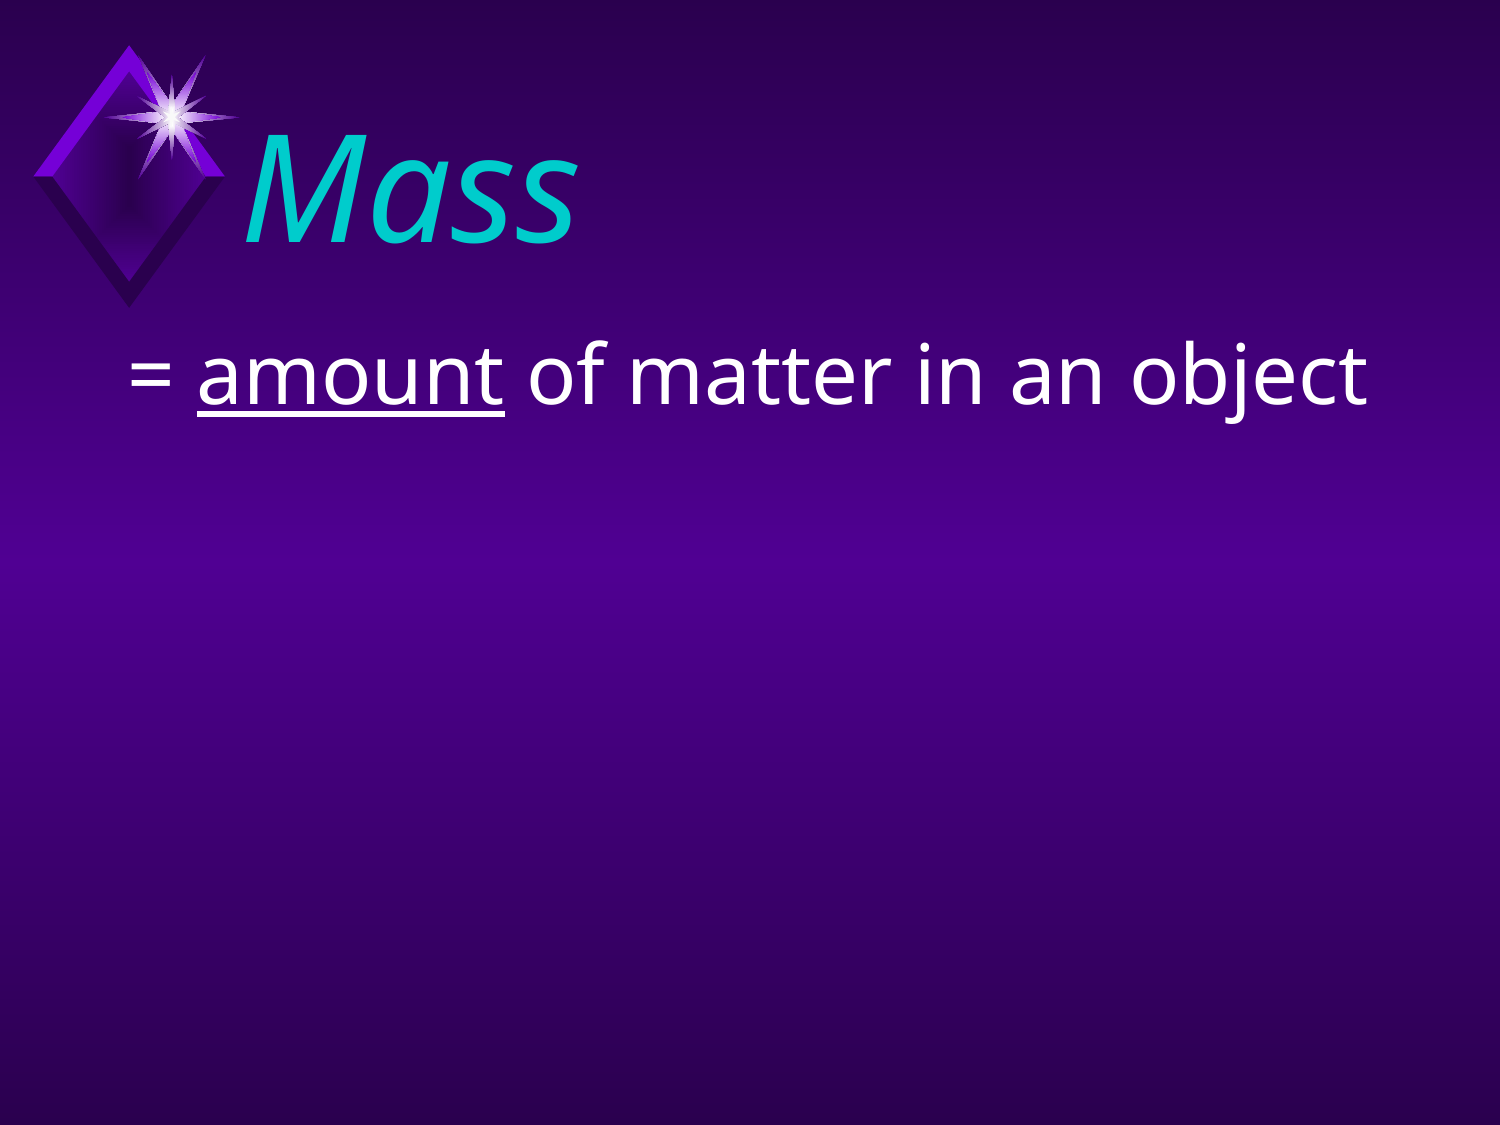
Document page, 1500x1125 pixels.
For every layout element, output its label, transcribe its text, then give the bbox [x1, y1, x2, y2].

title Mass [224, 77, 1388, 288]
list = amount of matter in an object [112, 324, 1388, 1001]
